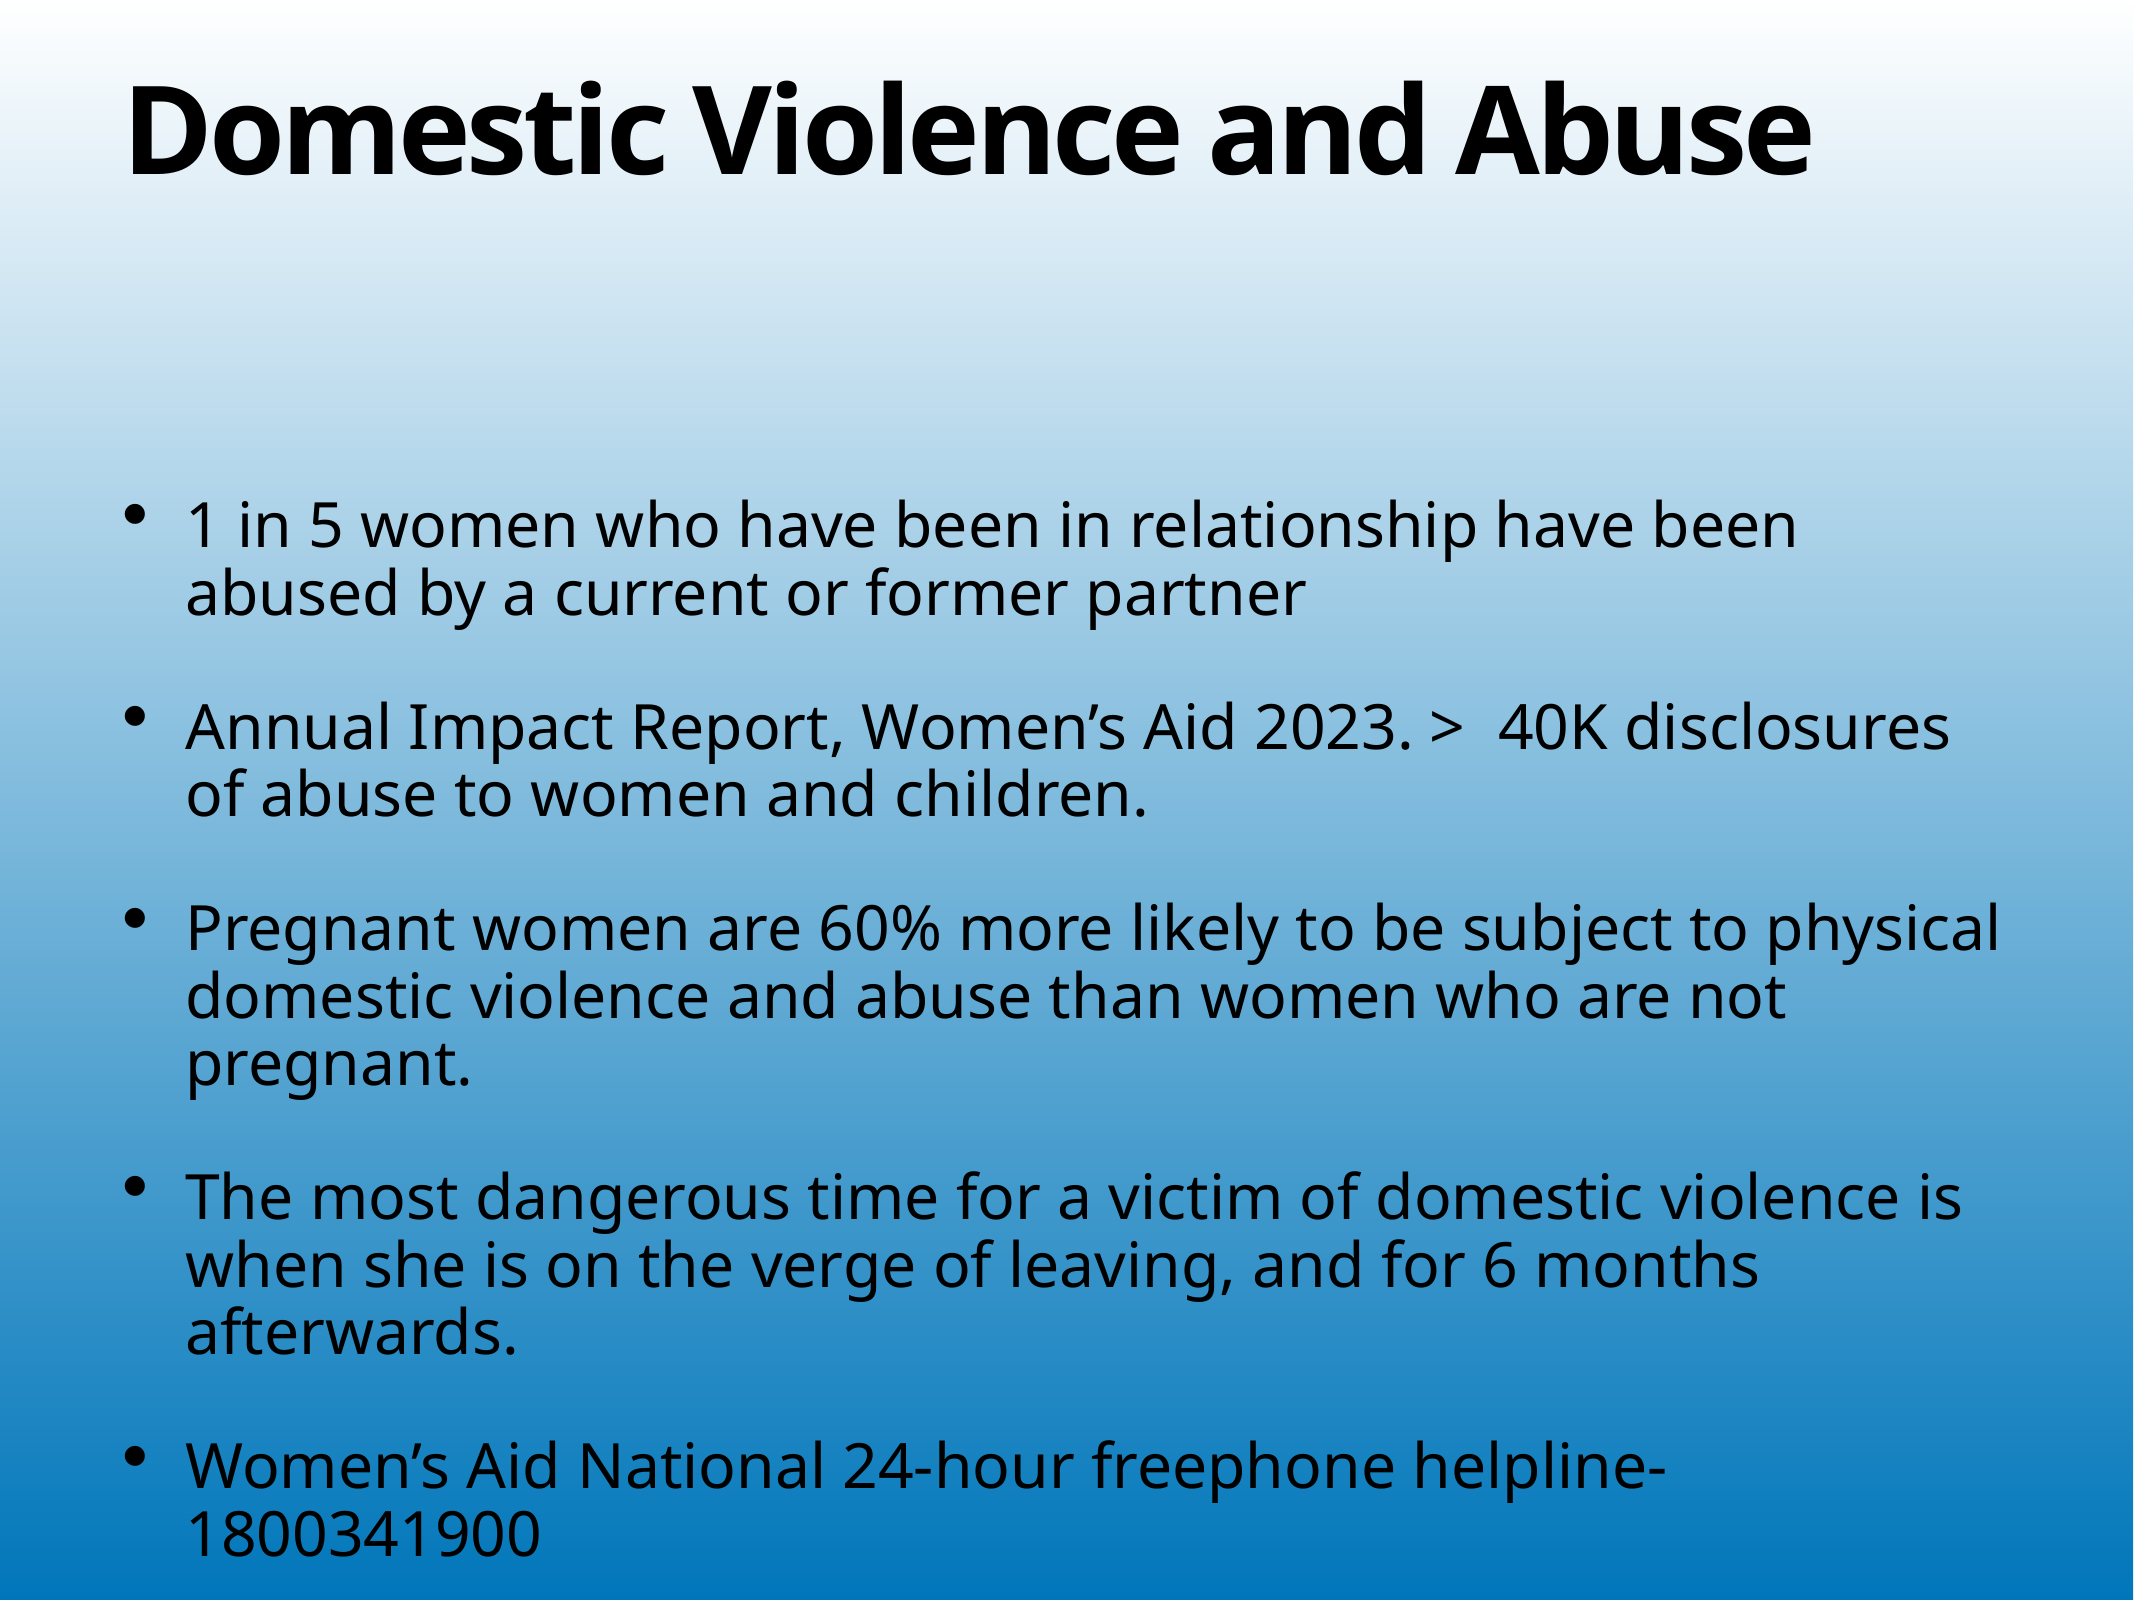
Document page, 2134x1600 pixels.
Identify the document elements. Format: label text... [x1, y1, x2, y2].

list 1 in 5 women who have been in relationship have been abused by a current or former partner Annual Impact Report, Women’s Aid 2023. > 40K disclosures of abuse to women and children. Pregnant women are 60% more likely to be subject to physical domestic violence and abuse than women who are not pregnant. The most dangerous time for a victim of domestic violence is when she is on the verge of leaving, and for 6 months afterwards. Women’s Aid National 24-hour freephone helpline- 1800341900 [114, 484, 2020, 1486]
title Domestic Violence and Abuse [114, 71, 2020, 240]
